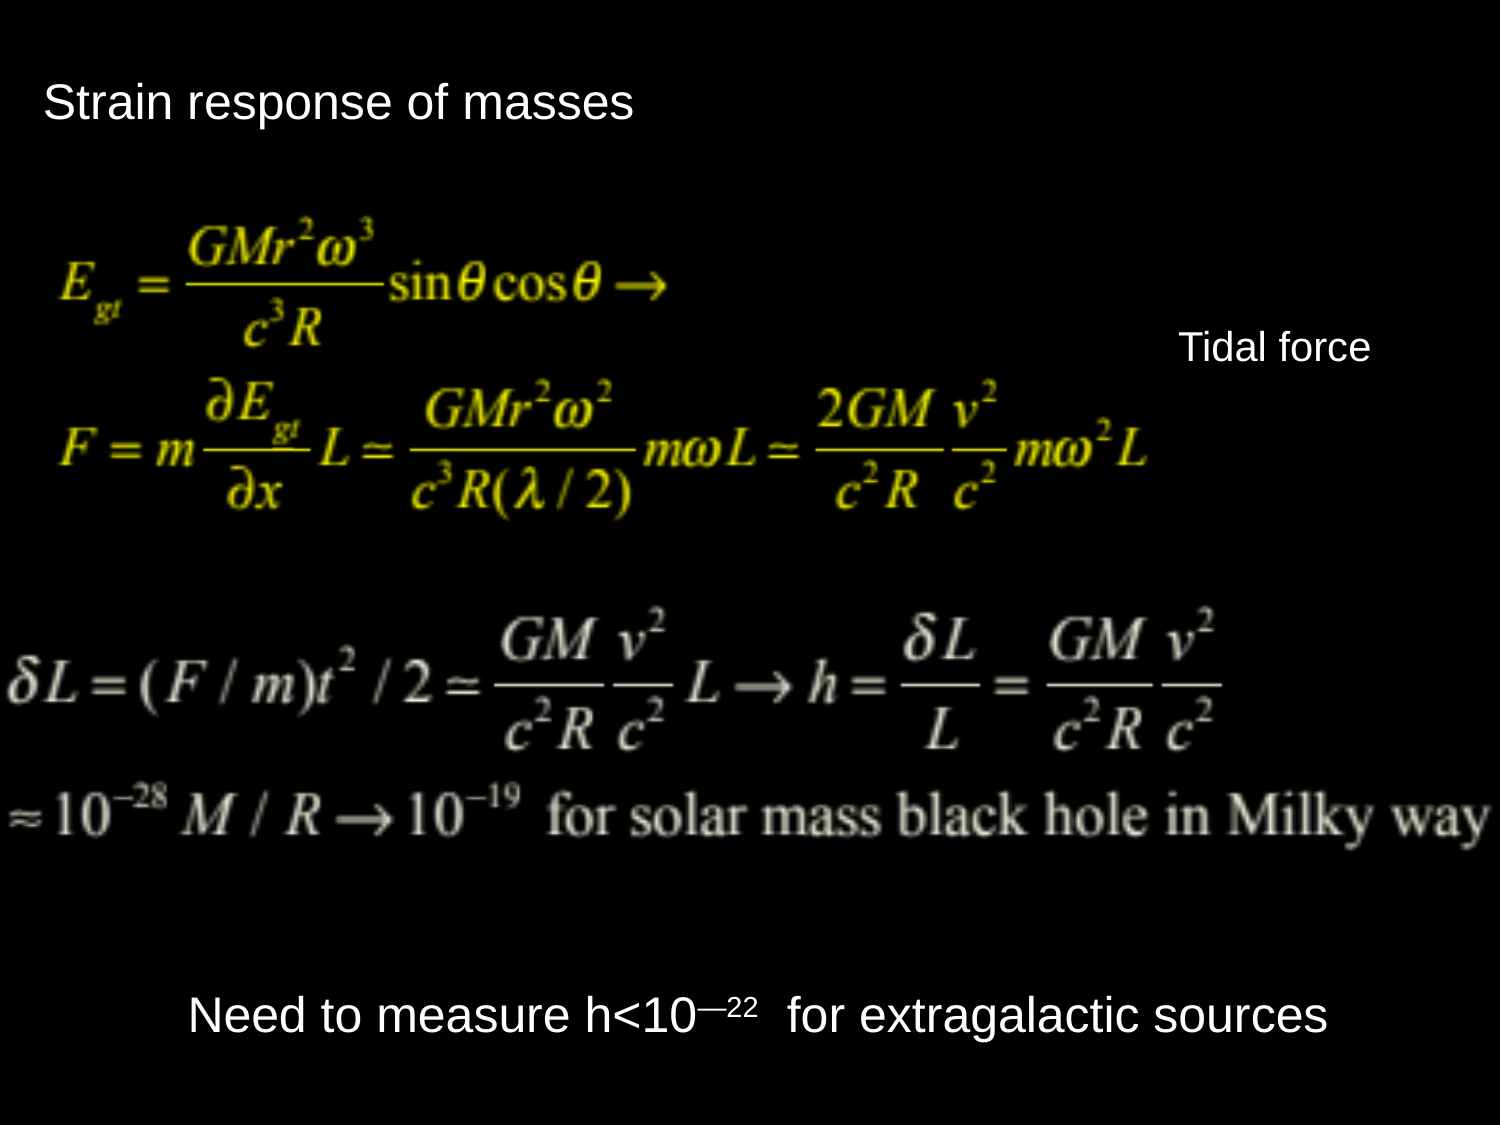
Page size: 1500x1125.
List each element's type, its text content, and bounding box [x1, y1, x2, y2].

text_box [49, 199, 1153, 528]
text_box Strain response of masses [28, 62, 650, 138]
text_box Need to measure h<10—22 for extragalactic sources [172, 974, 1344, 1050]
text_box Tidal force [1163, 312, 1387, 378]
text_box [0, 587, 1497, 857]
